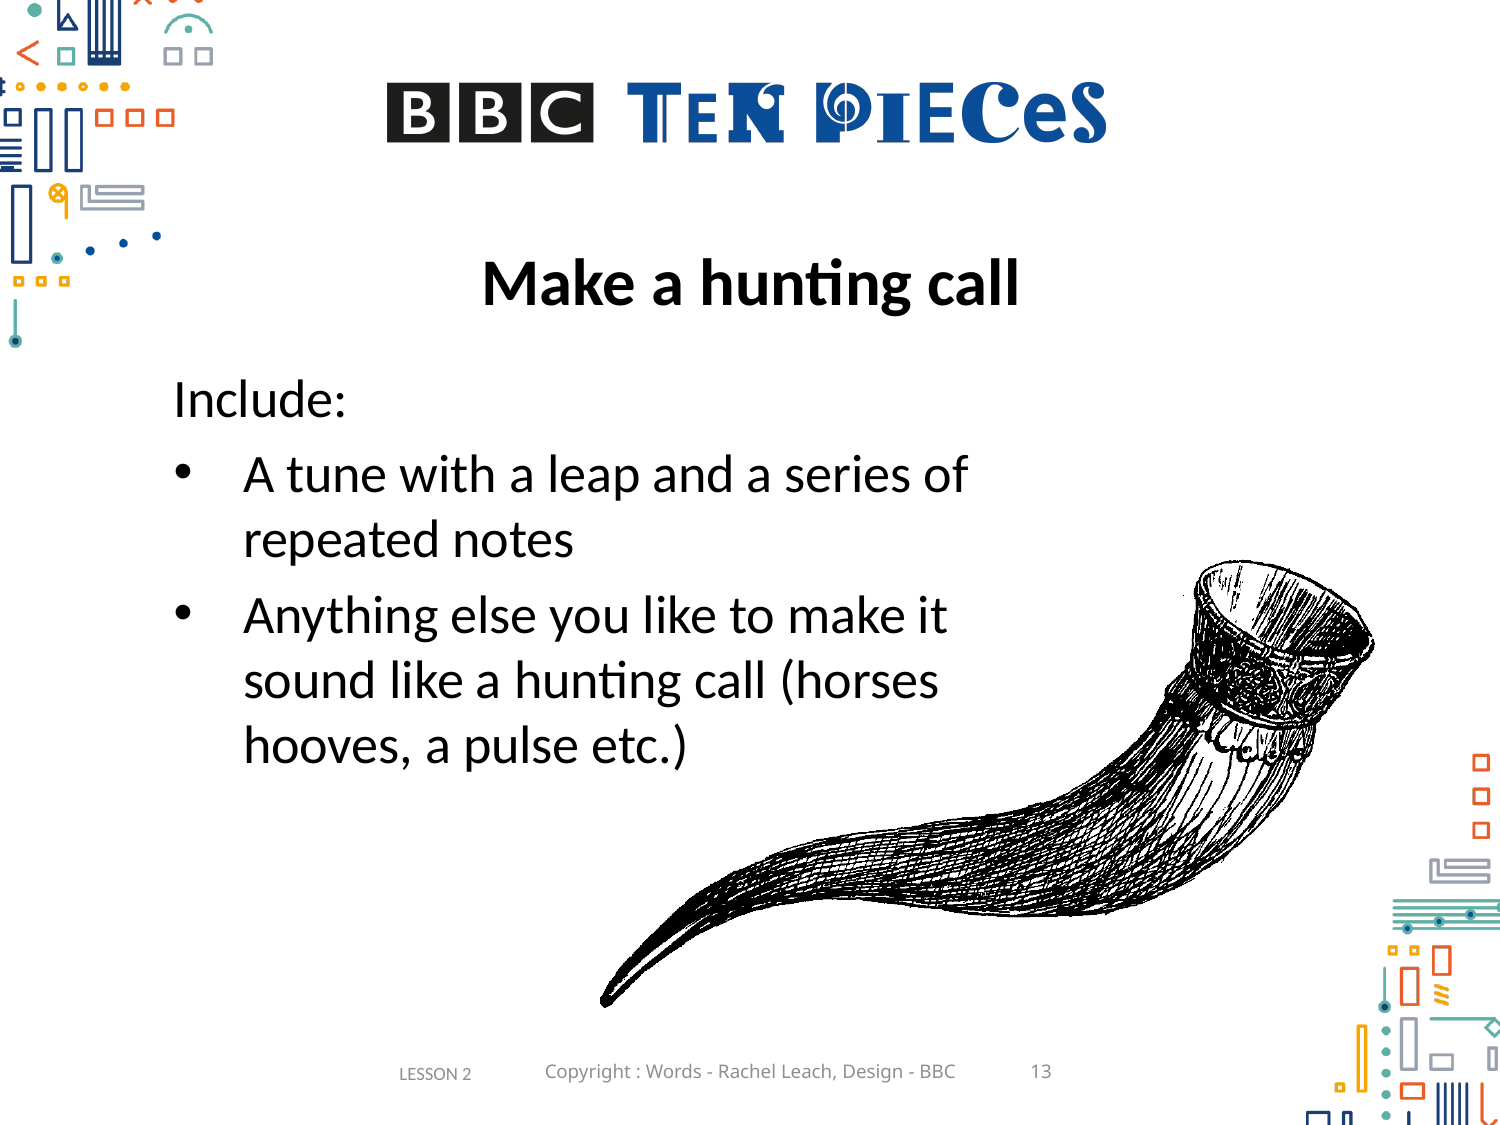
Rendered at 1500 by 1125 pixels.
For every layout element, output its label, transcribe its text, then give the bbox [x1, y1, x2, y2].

title Make a hunting call [176, 201, 1327, 356]
slide_number LESSON 2 [176, 1042, 487, 1103]
footer Copyright : Words - Rachel Leach, Design - BBC [512, 1042, 988, 1103]
slide_number 13 [1015, 1042, 1327, 1103]
picture [387, 82, 1106, 143]
picture [600, 559, 1375, 1008]
list Include: A tune with a leap and a series of repeated notes Anything else you like to make it sound like a hunting call (horses hooves, a pulse etc.) [158, 355, 1097, 784]
